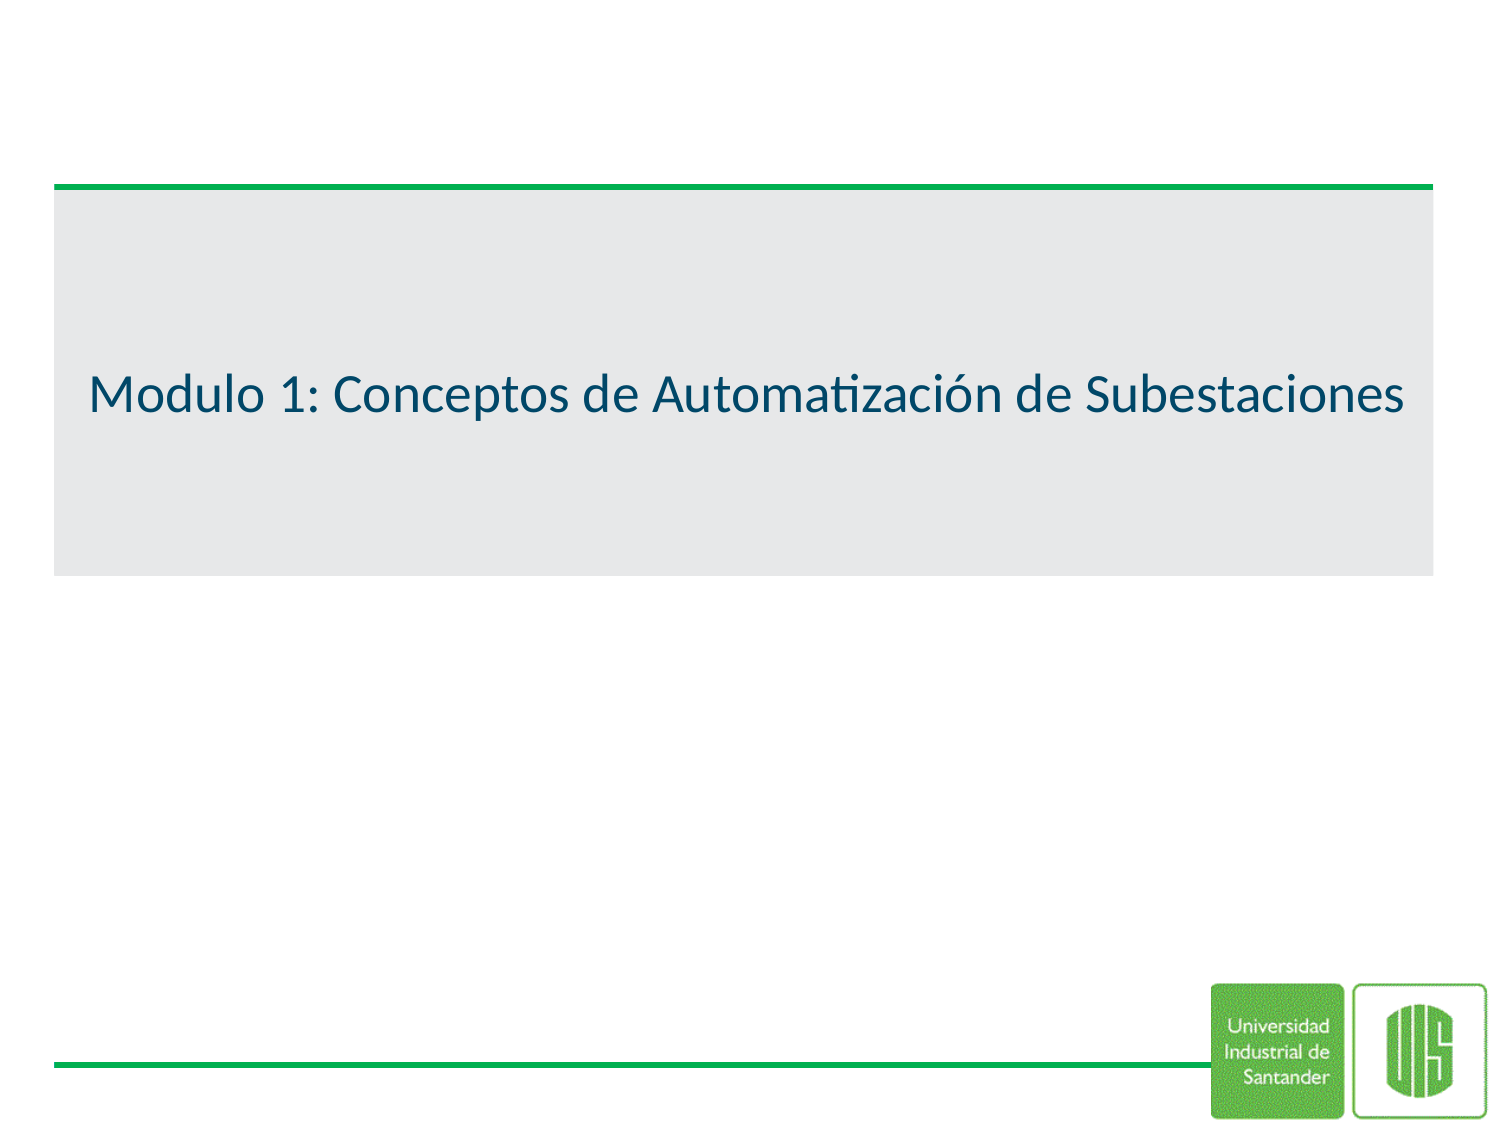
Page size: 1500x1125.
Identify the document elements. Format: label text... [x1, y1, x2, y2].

picture [1211, 980, 1493, 1125]
subtitle Modulo 1: Conceptos de Automatización de Subestaciones [58, 200, 1438, 472]
